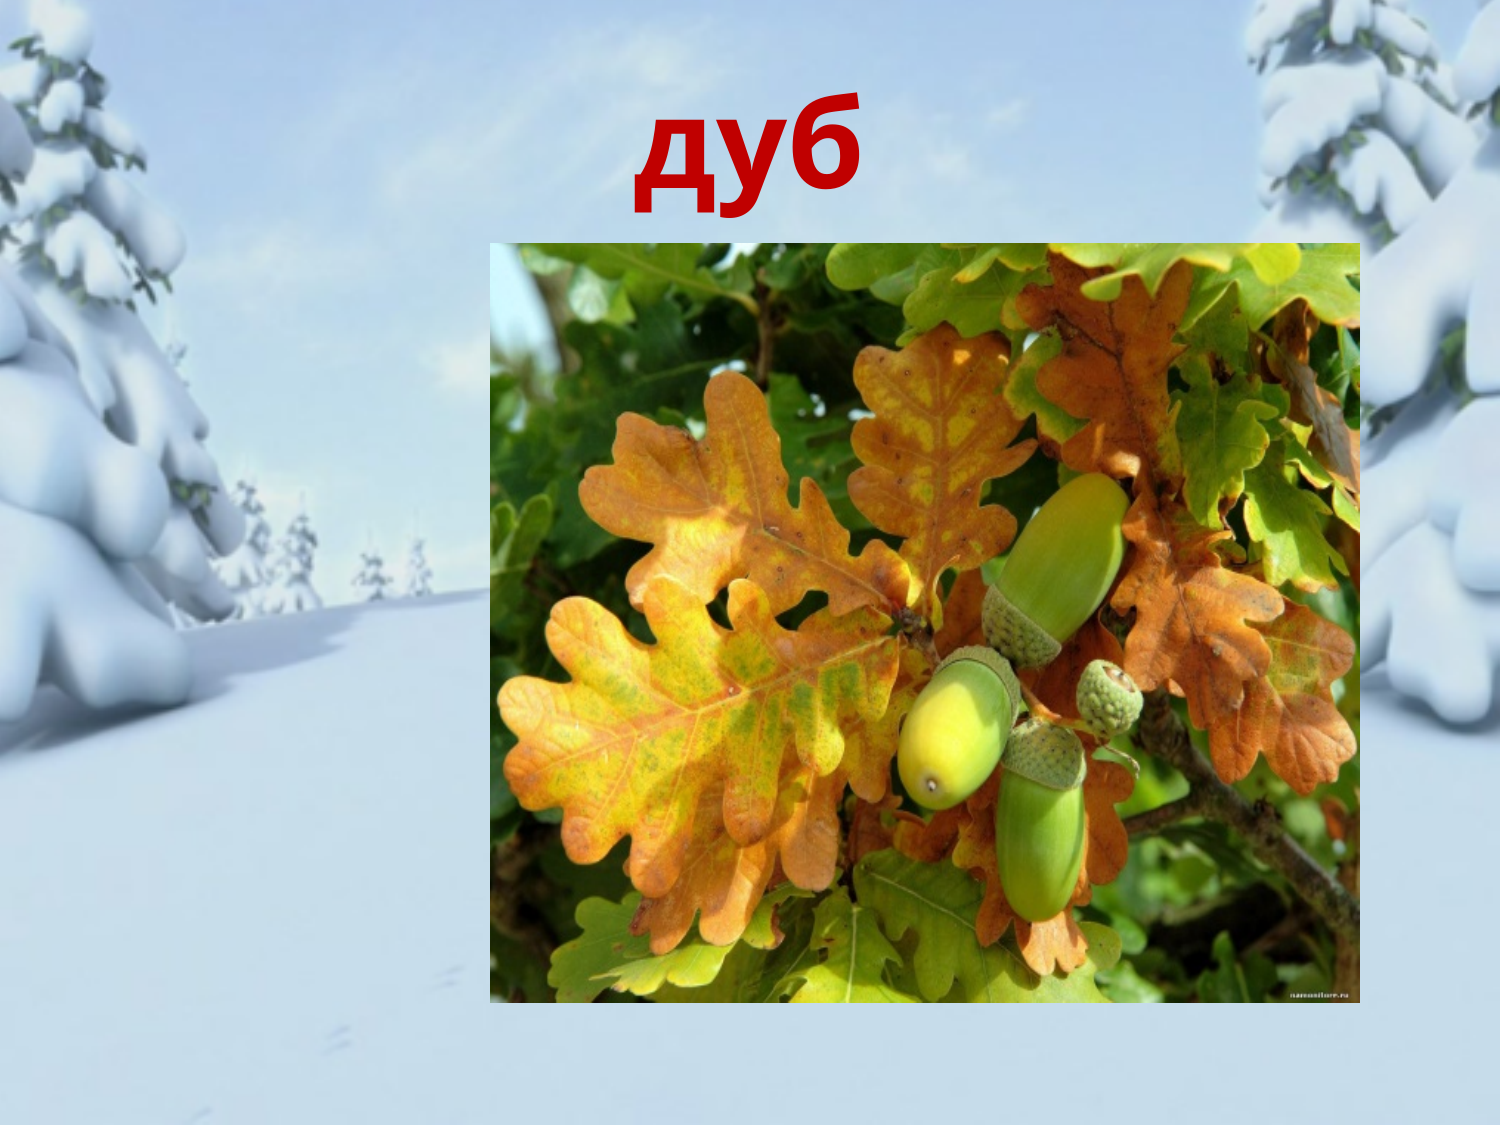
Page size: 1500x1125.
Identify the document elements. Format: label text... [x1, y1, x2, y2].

title дуб [75, 45, 1425, 233]
picture [0, 0, 1500, 1125]
